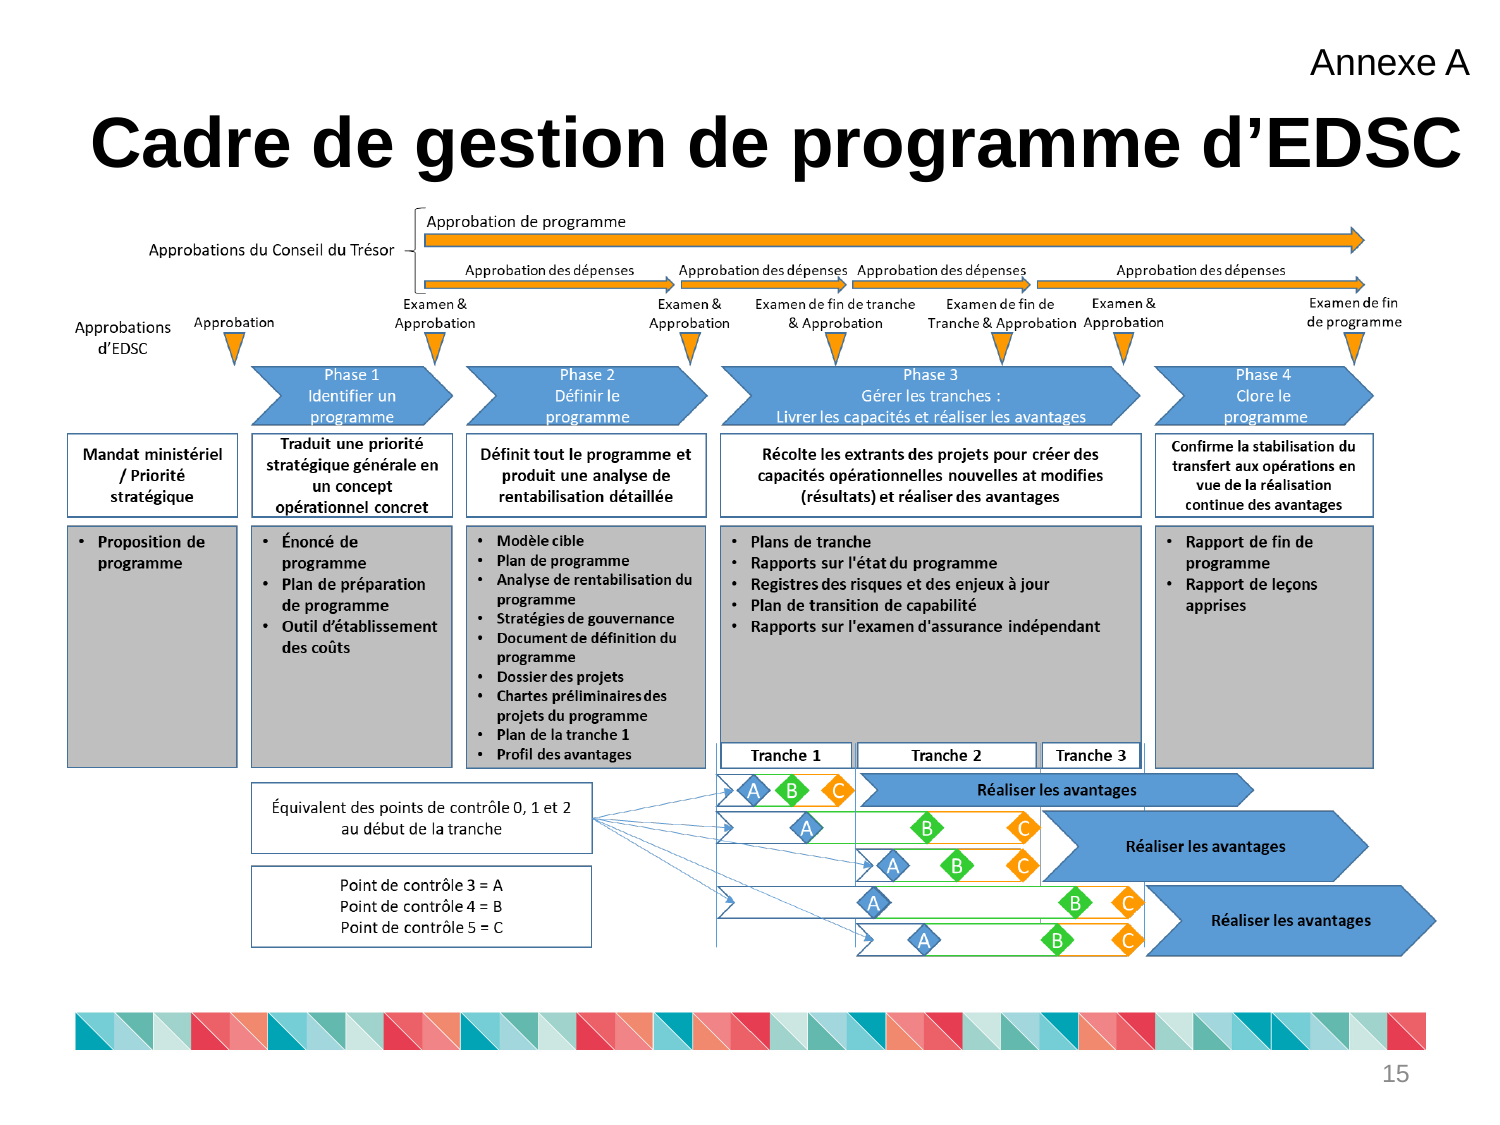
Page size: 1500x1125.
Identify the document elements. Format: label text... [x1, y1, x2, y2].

title Cadre de gestion de programme d’EDSC [75, 45, 1486, 233]
picture [0, 0, 1500, 1125]
text_box Annexe A [1295, 30, 1486, 90]
slide_number 15 [1074, 1042, 1425, 1103]
